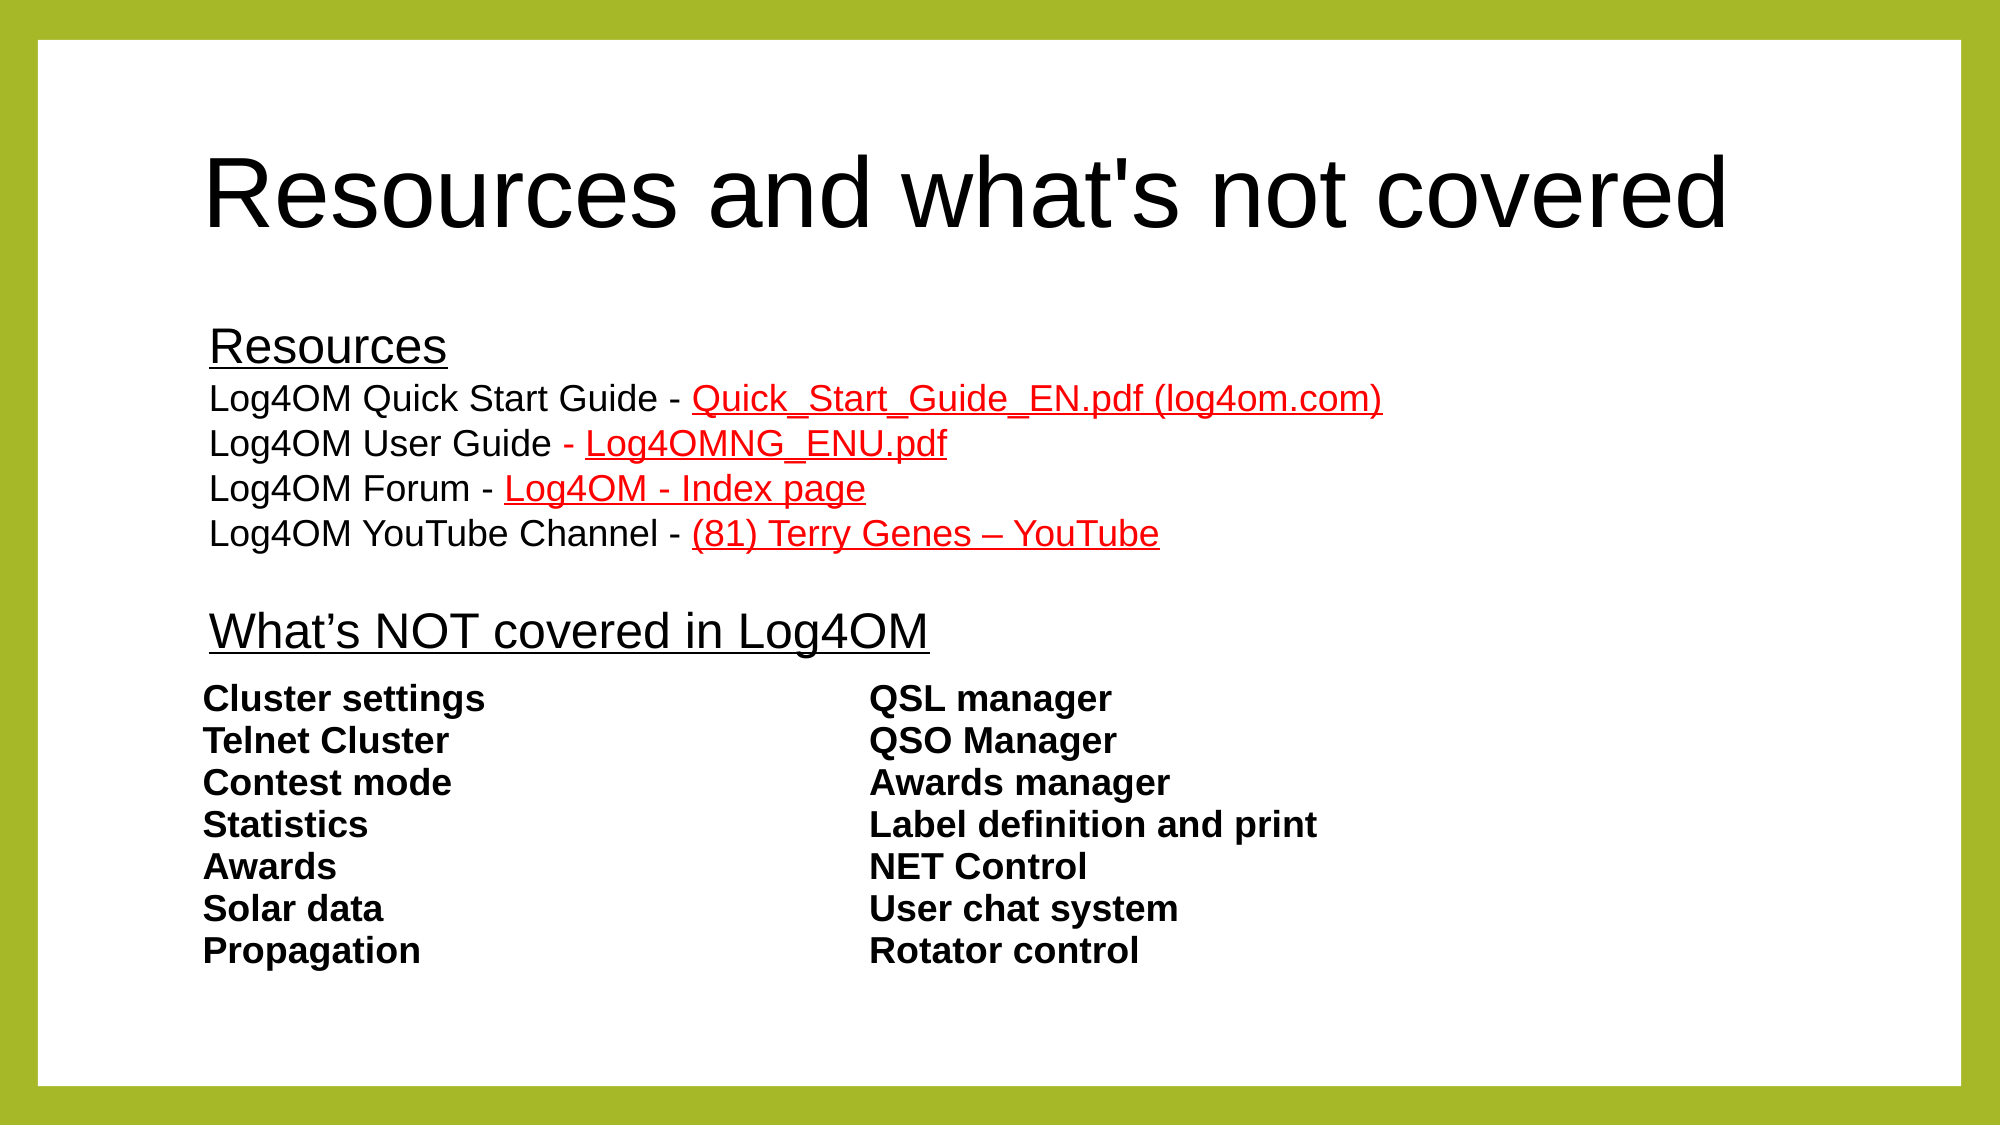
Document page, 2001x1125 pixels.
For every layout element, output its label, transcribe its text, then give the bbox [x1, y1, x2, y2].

table_header Cluster settings Telnet Cluster Contest mode Statistics Awards Solar data Propagation [188, 671, 853, 1043]
table_header QSL manager QSO Manager Awards manager Label definition and print NET Control User chat system Rotator control L [855, 671, 1520, 1043]
text_box Resources Log4OM Quick Start Guide - Quick_Start_Guide_EN.pdf (log4om.com) Log4OM User Guide - Log4OMNG_ENU.pdf Log4OM Forum - Log4OM - Index page Log4OM YouTube Channel - (81) Terry Genes – YouTube What’s NOT covered in Log4OM [193, 306, 1398, 669]
title Resources and what's not covered [187, 99, 1808, 291]
